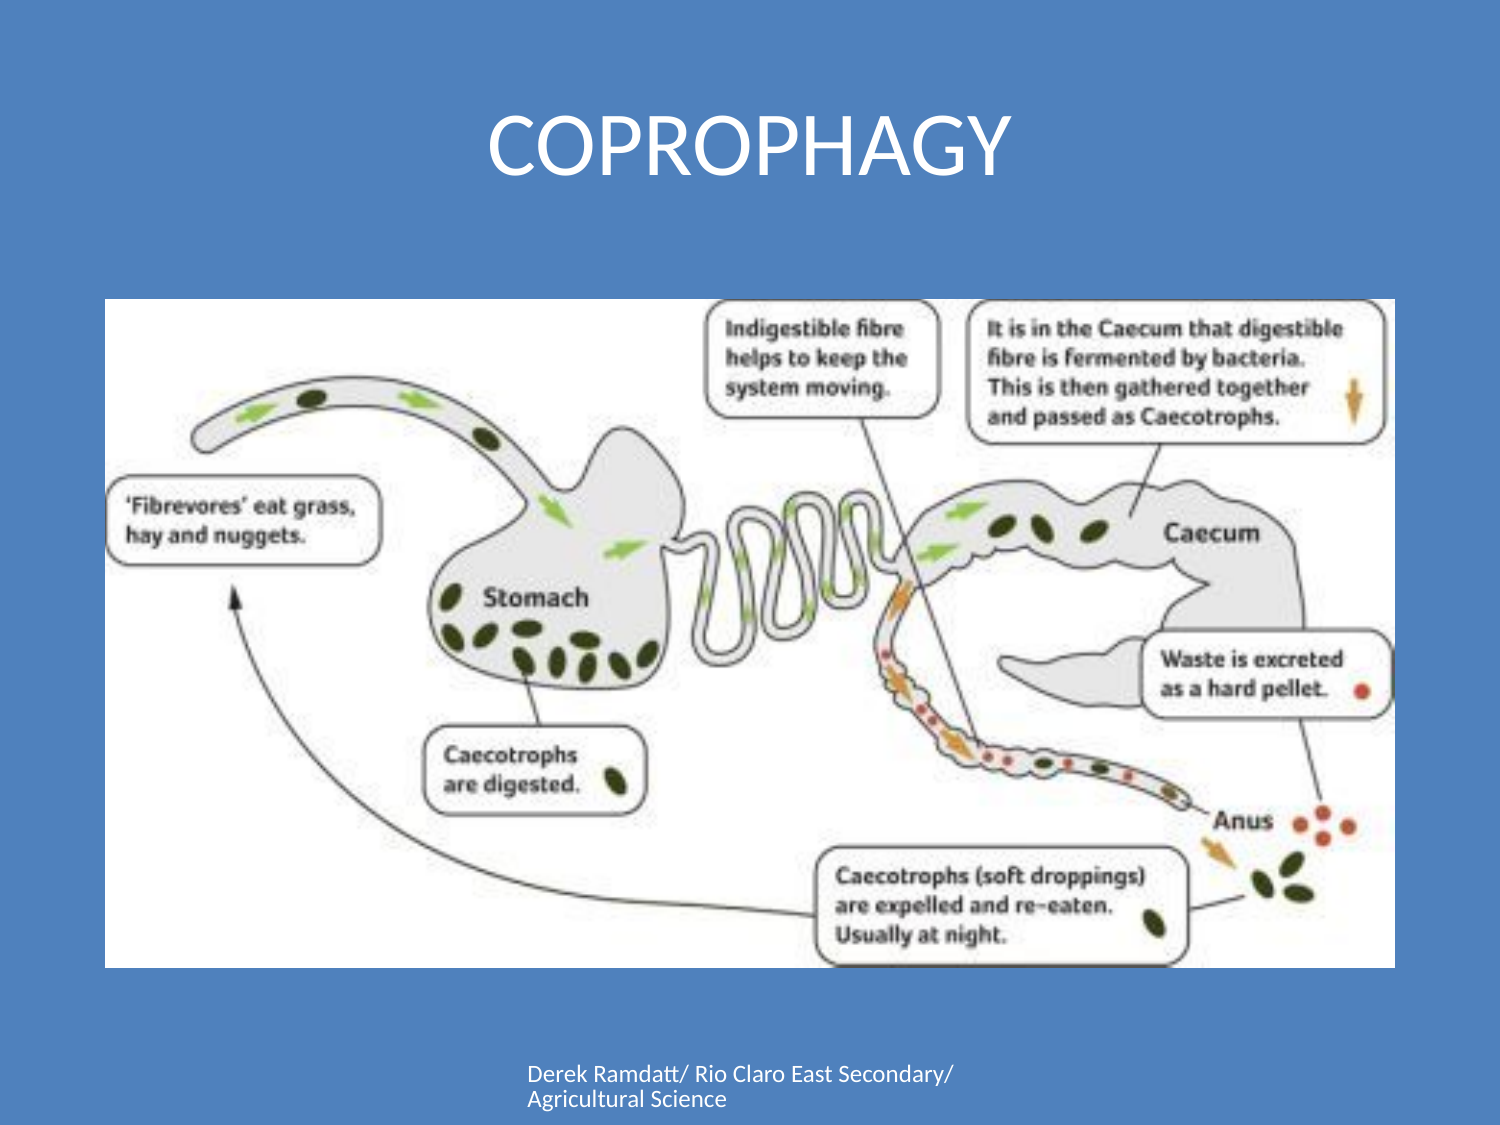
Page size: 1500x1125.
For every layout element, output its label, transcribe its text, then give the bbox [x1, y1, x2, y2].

title COPROPHAGY [75, 45, 1425, 233]
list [105, 299, 1395, 968]
footer Derek Ramdatt/ Rio Claro East Secondary/ Agricultural Science [512, 1042, 988, 1103]
